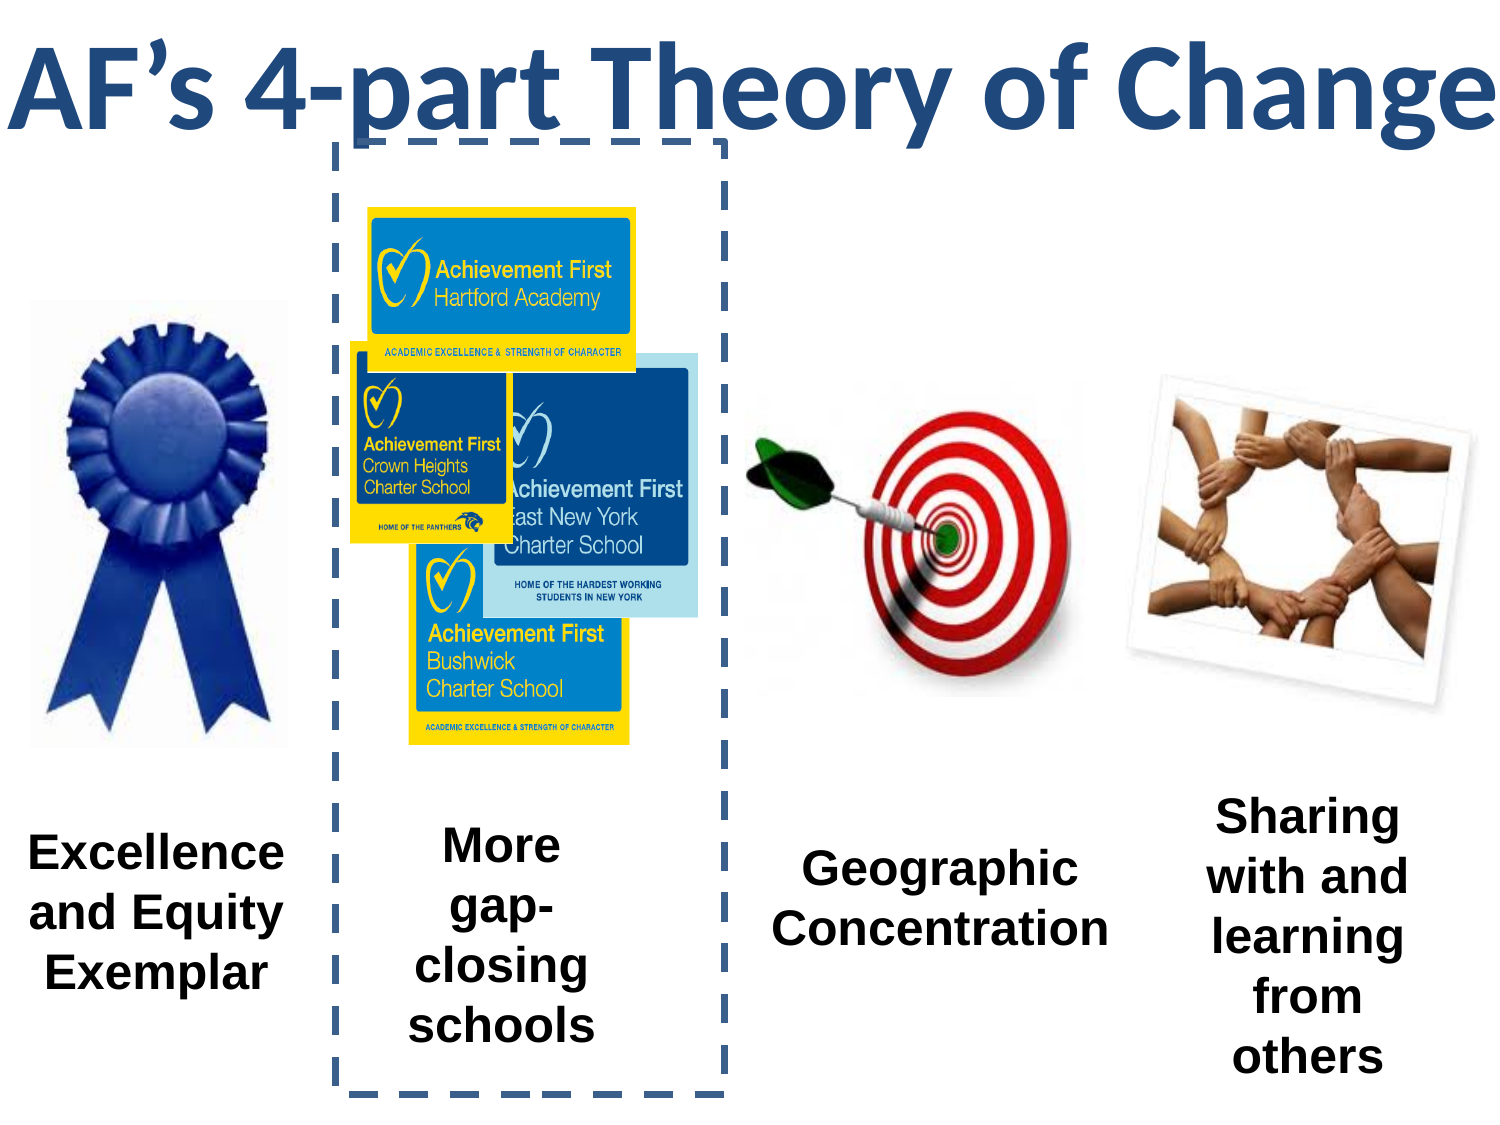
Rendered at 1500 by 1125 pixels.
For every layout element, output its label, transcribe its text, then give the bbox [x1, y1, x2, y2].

text_box Excellence and Equity Exemplar [0, 812, 313, 1008]
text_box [745, 381, 1126, 965]
title AF’s 4-part Theory of Change [0, 75, 1500, 163]
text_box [1124, 374, 1483, 1095]
text_box [333, 140, 727, 1097]
picture [30, 299, 289, 748]
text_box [349, 207, 699, 1063]
